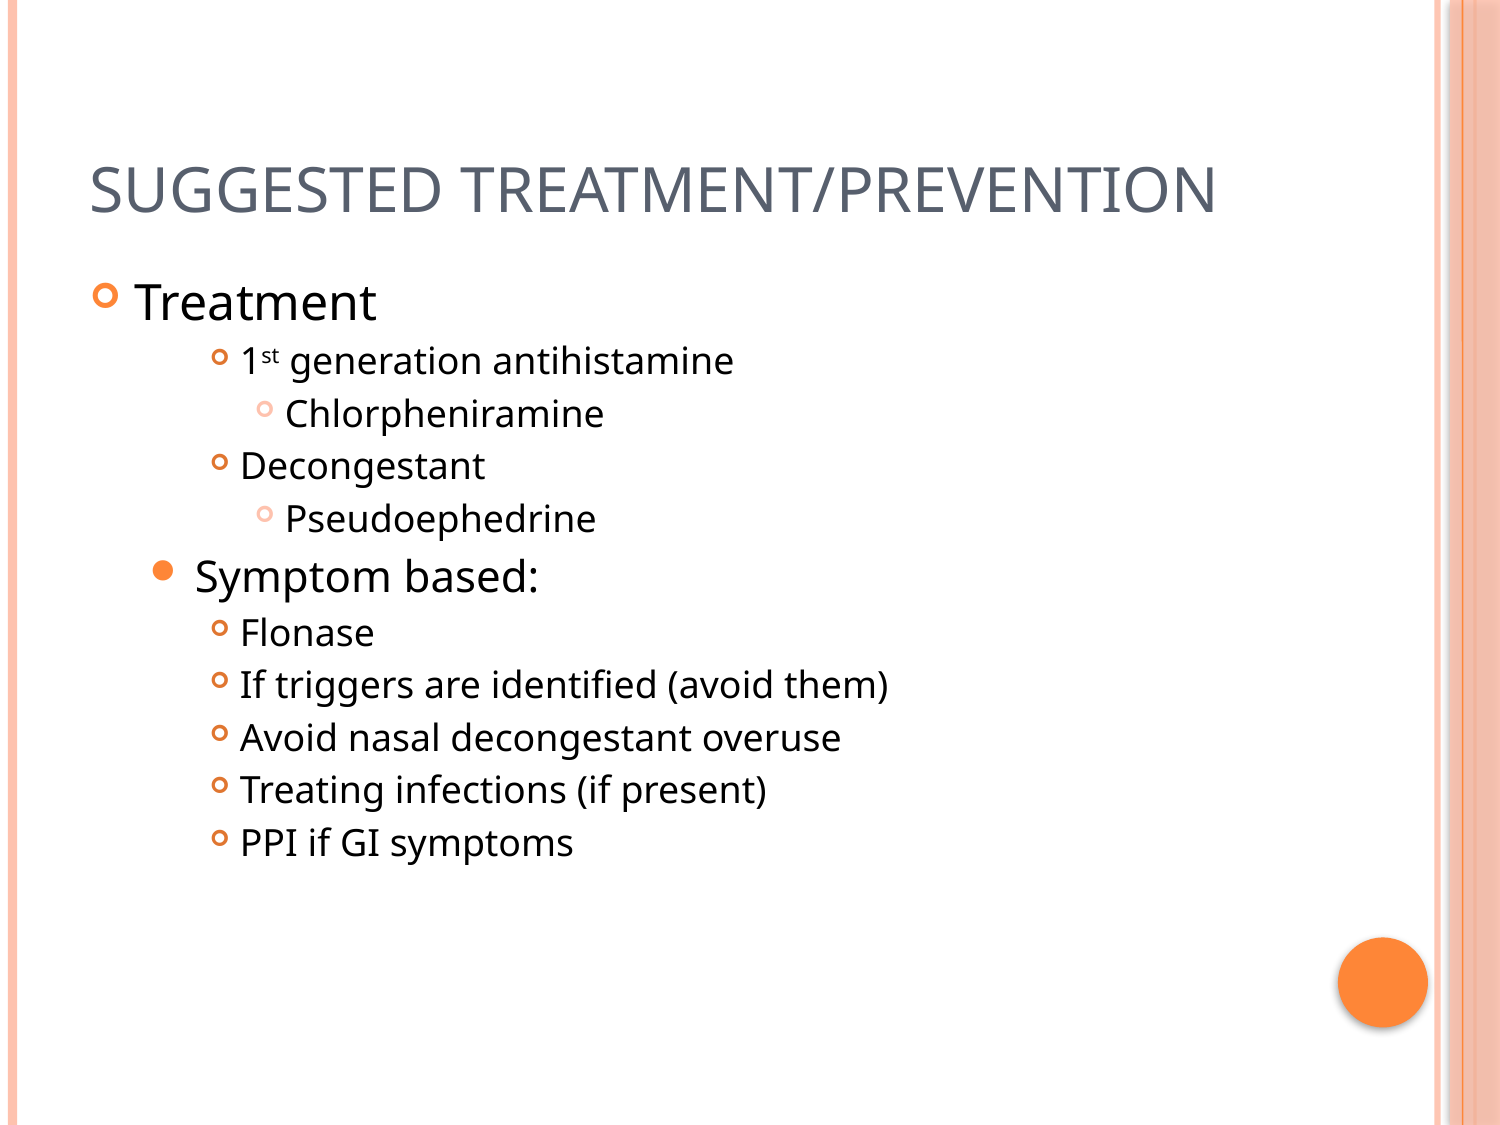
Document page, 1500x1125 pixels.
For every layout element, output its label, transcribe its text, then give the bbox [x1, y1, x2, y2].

title Suggested Treatment/Prevention [75, 45, 1300, 233]
list Treatment 1st generation antihistamine Chlorpheniramine Decongestant Pseudoephedrine Symptom based: Flonase If triggers are identified (avoid them) Avoid nasal decongestant overuse Treating infections (if present) PPI if GI symptoms [75, 262, 1300, 1062]
